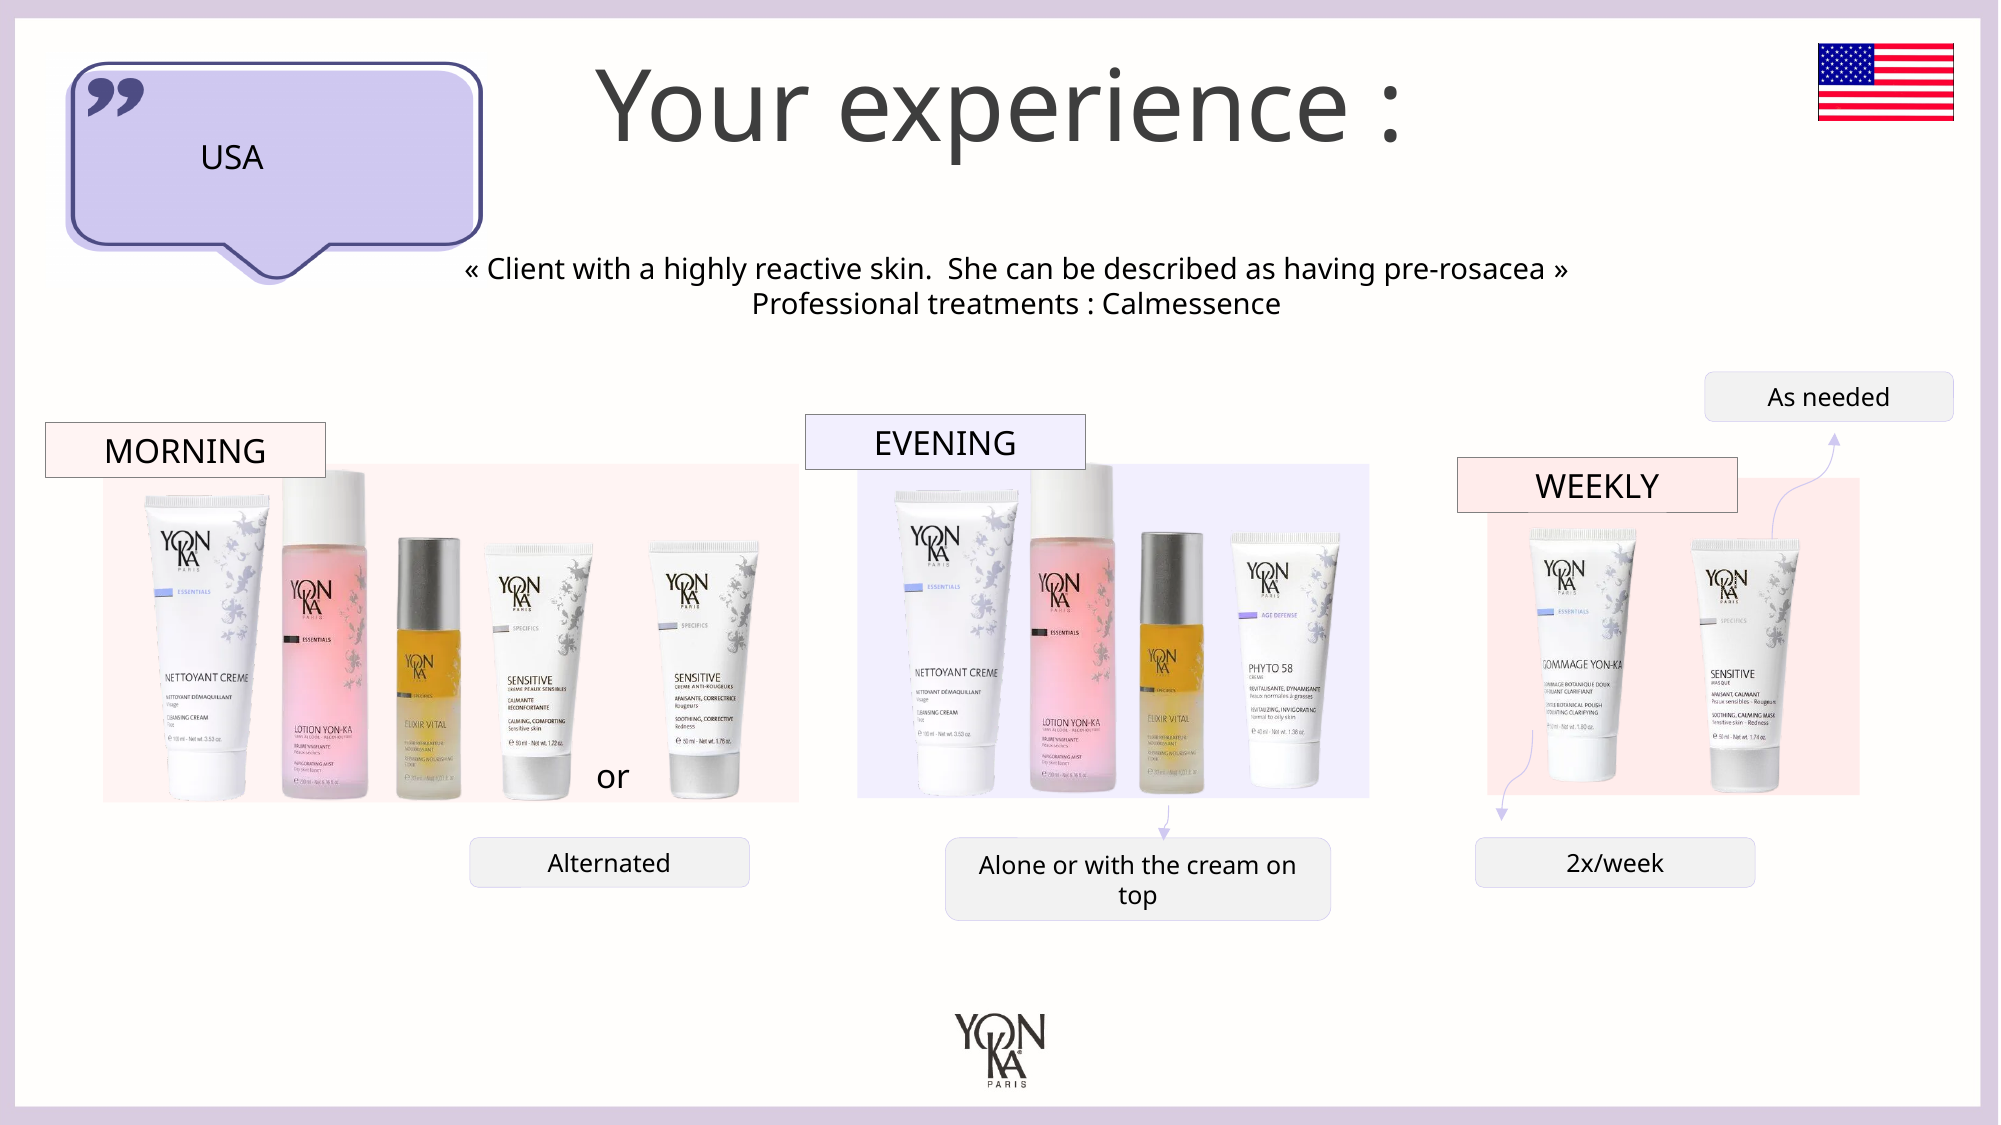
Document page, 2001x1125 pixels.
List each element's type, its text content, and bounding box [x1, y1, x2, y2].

title Your experience : [137, 43, 1863, 174]
picture [0, 0, 1999, 1125]
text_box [1818, 43, 1954, 121]
text_box « Client with a highly reactive skin. She can be described as having pre-rosacea » Professional treatments : Calmessence [296, 243, 1738, 328]
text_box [45, 52, 488, 288]
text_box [1457, 371, 1954, 888]
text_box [805, 414, 1370, 889]
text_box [45, 422, 799, 888]
